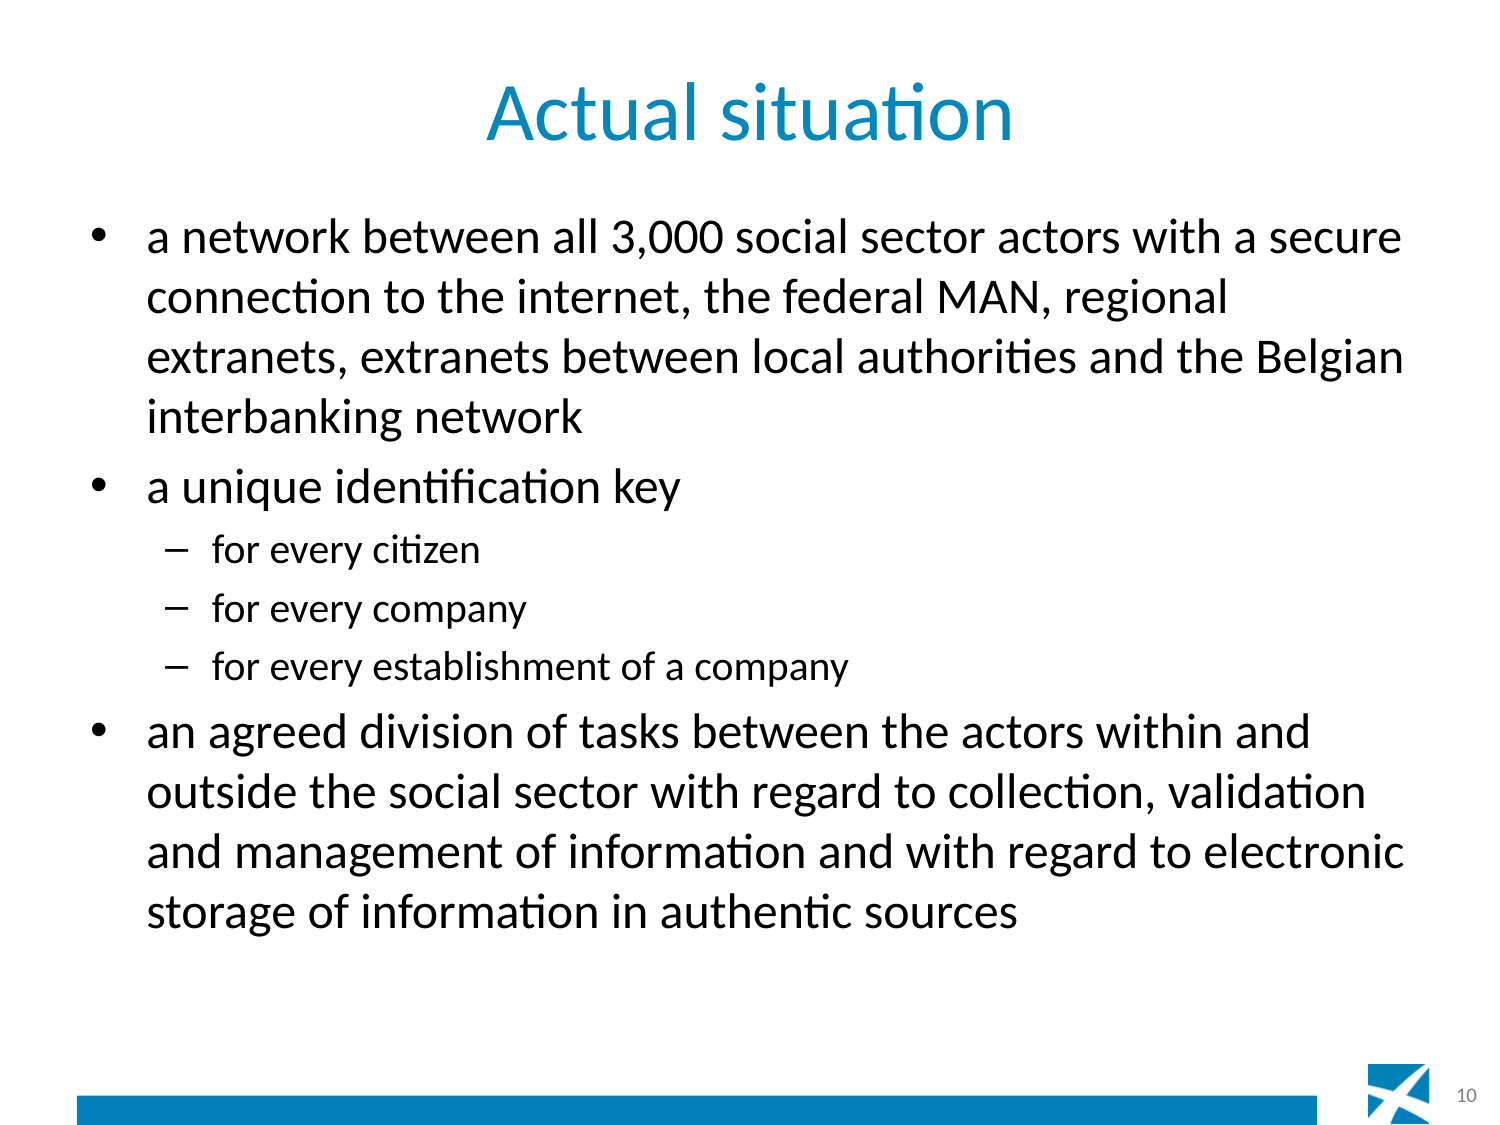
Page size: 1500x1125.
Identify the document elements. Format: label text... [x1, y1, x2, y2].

list a network between all 3,000 social sector actors with a secure connection to the internet, the federal MAN, regional extranets, extranets between local authorities and the Belgian interbanking network a unique identification key for every citizen for every company for every establishment of a company an agreed division of tasks between the actors within and outside the social sector with regard to collection, validation and management of information and with regard to electronic storage of information in authentic sources [75, 196, 1425, 1035]
title Actual situation [76, 30, 1427, 183]
slide_number 10 [1368, 1064, 1492, 1125]
